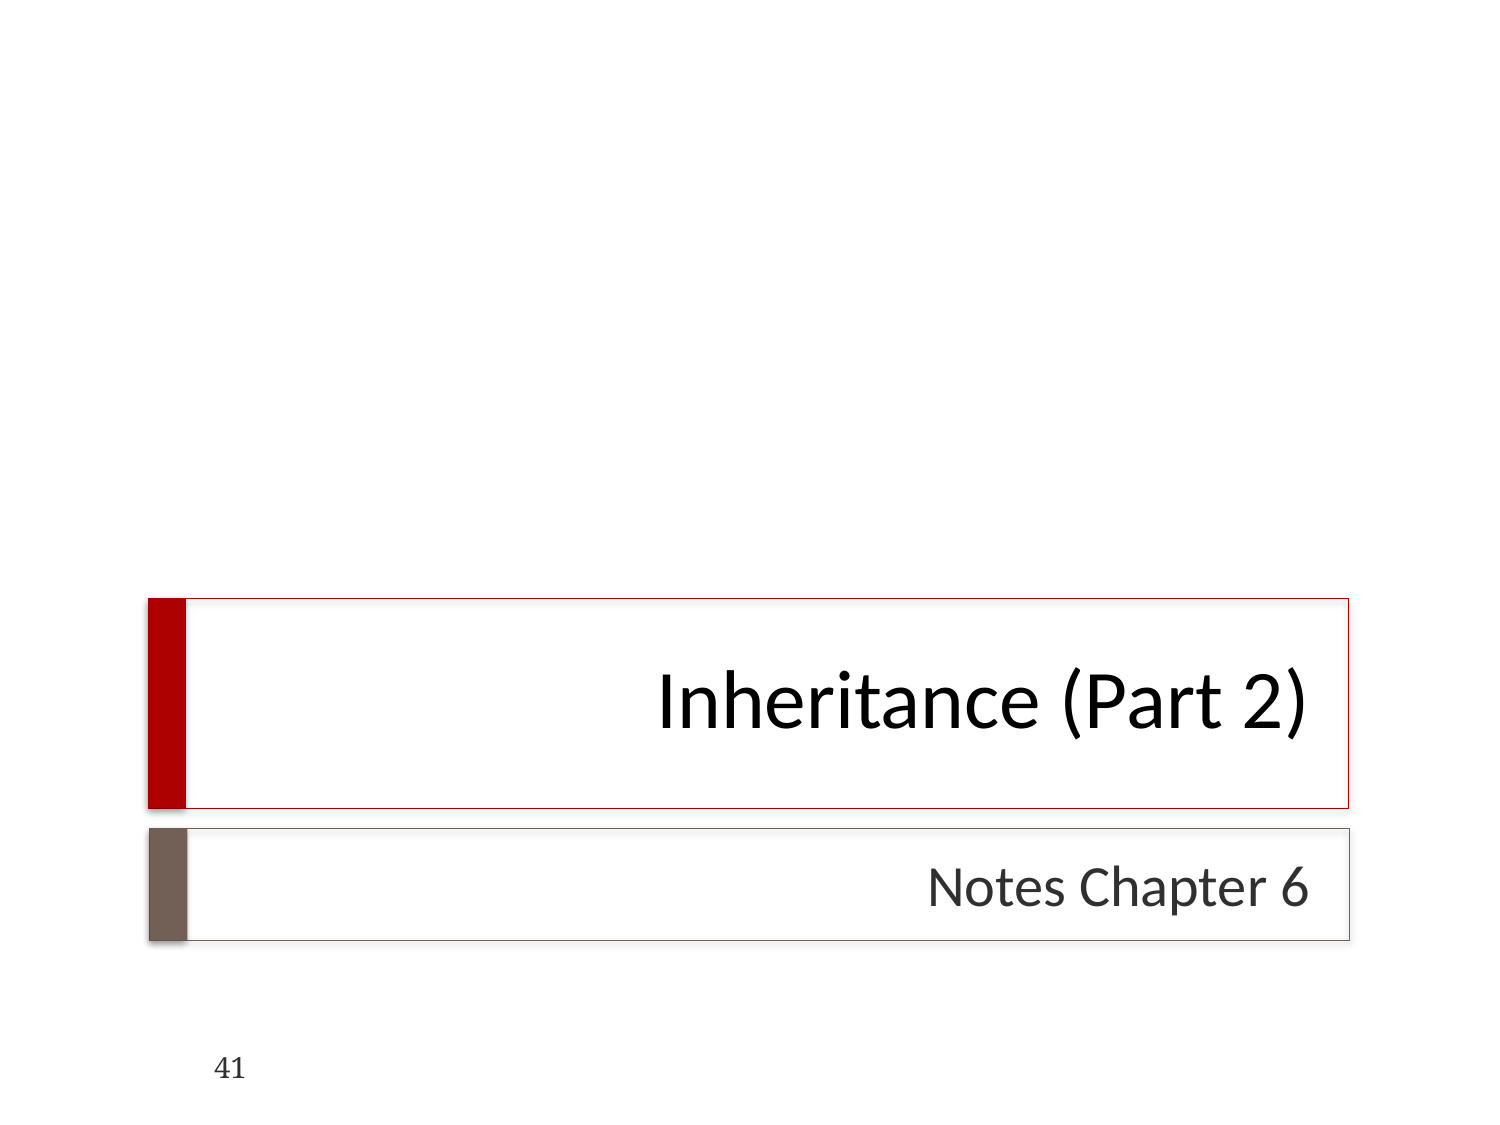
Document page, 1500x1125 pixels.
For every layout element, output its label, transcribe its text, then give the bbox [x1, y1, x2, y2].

title Inheritance (Part 2) [199, 637, 1326, 801]
subtitle Notes Chapter 6 [199, 840, 1326, 929]
slide_number 41 [199, 1042, 400, 1103]
